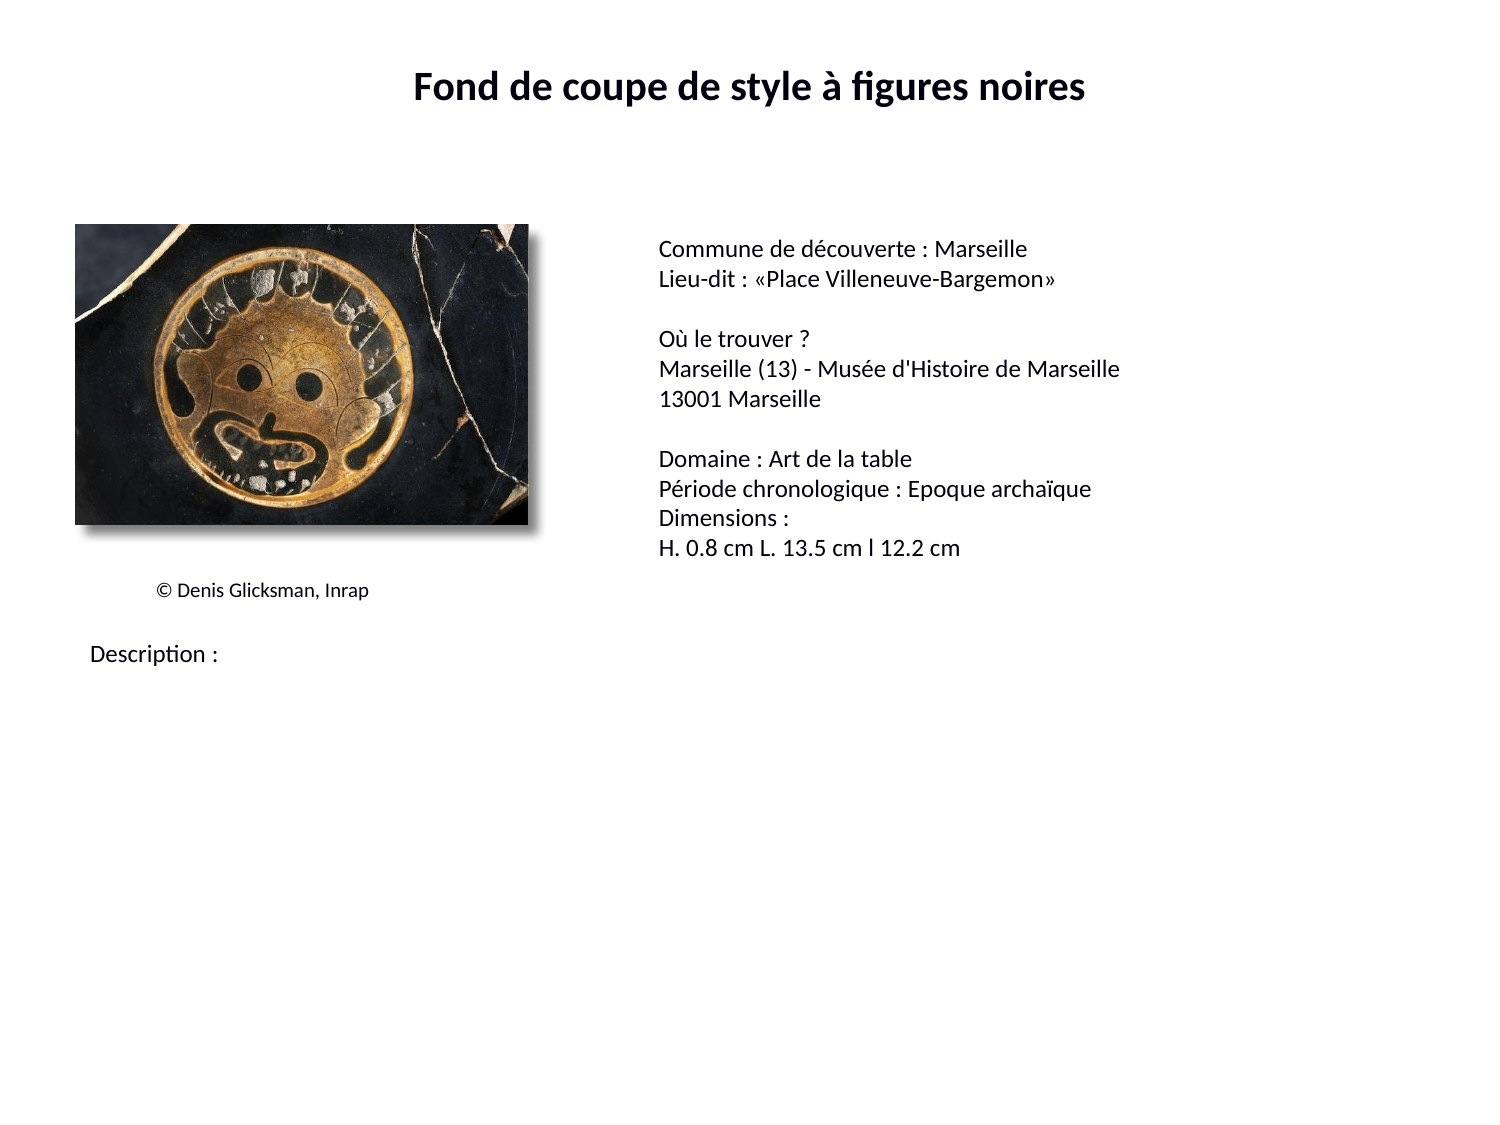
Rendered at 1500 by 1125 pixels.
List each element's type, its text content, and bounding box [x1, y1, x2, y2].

text_box © Denis Glicksman, Inrap [0, 568, 525, 609]
text_box Commune de découverte : Marseille Lieu-dit : «Place Villeneuve-Bargemon» Où le trouver ? Marseille (13) - Musée d'Histoire de Marseille 13001 Marseille Domaine : Art de la table Période chronologique : Epoque archaïque Dimensions : H. 0.8 cm L. 13.5 cm l 12.2 cm [643, 224, 1500, 570]
picture [74, 224, 529, 526]
text_box Description : [74, 629, 1425, 705]
text_box Fond de coupe de style à figures noires [374, 51, 1125, 117]
